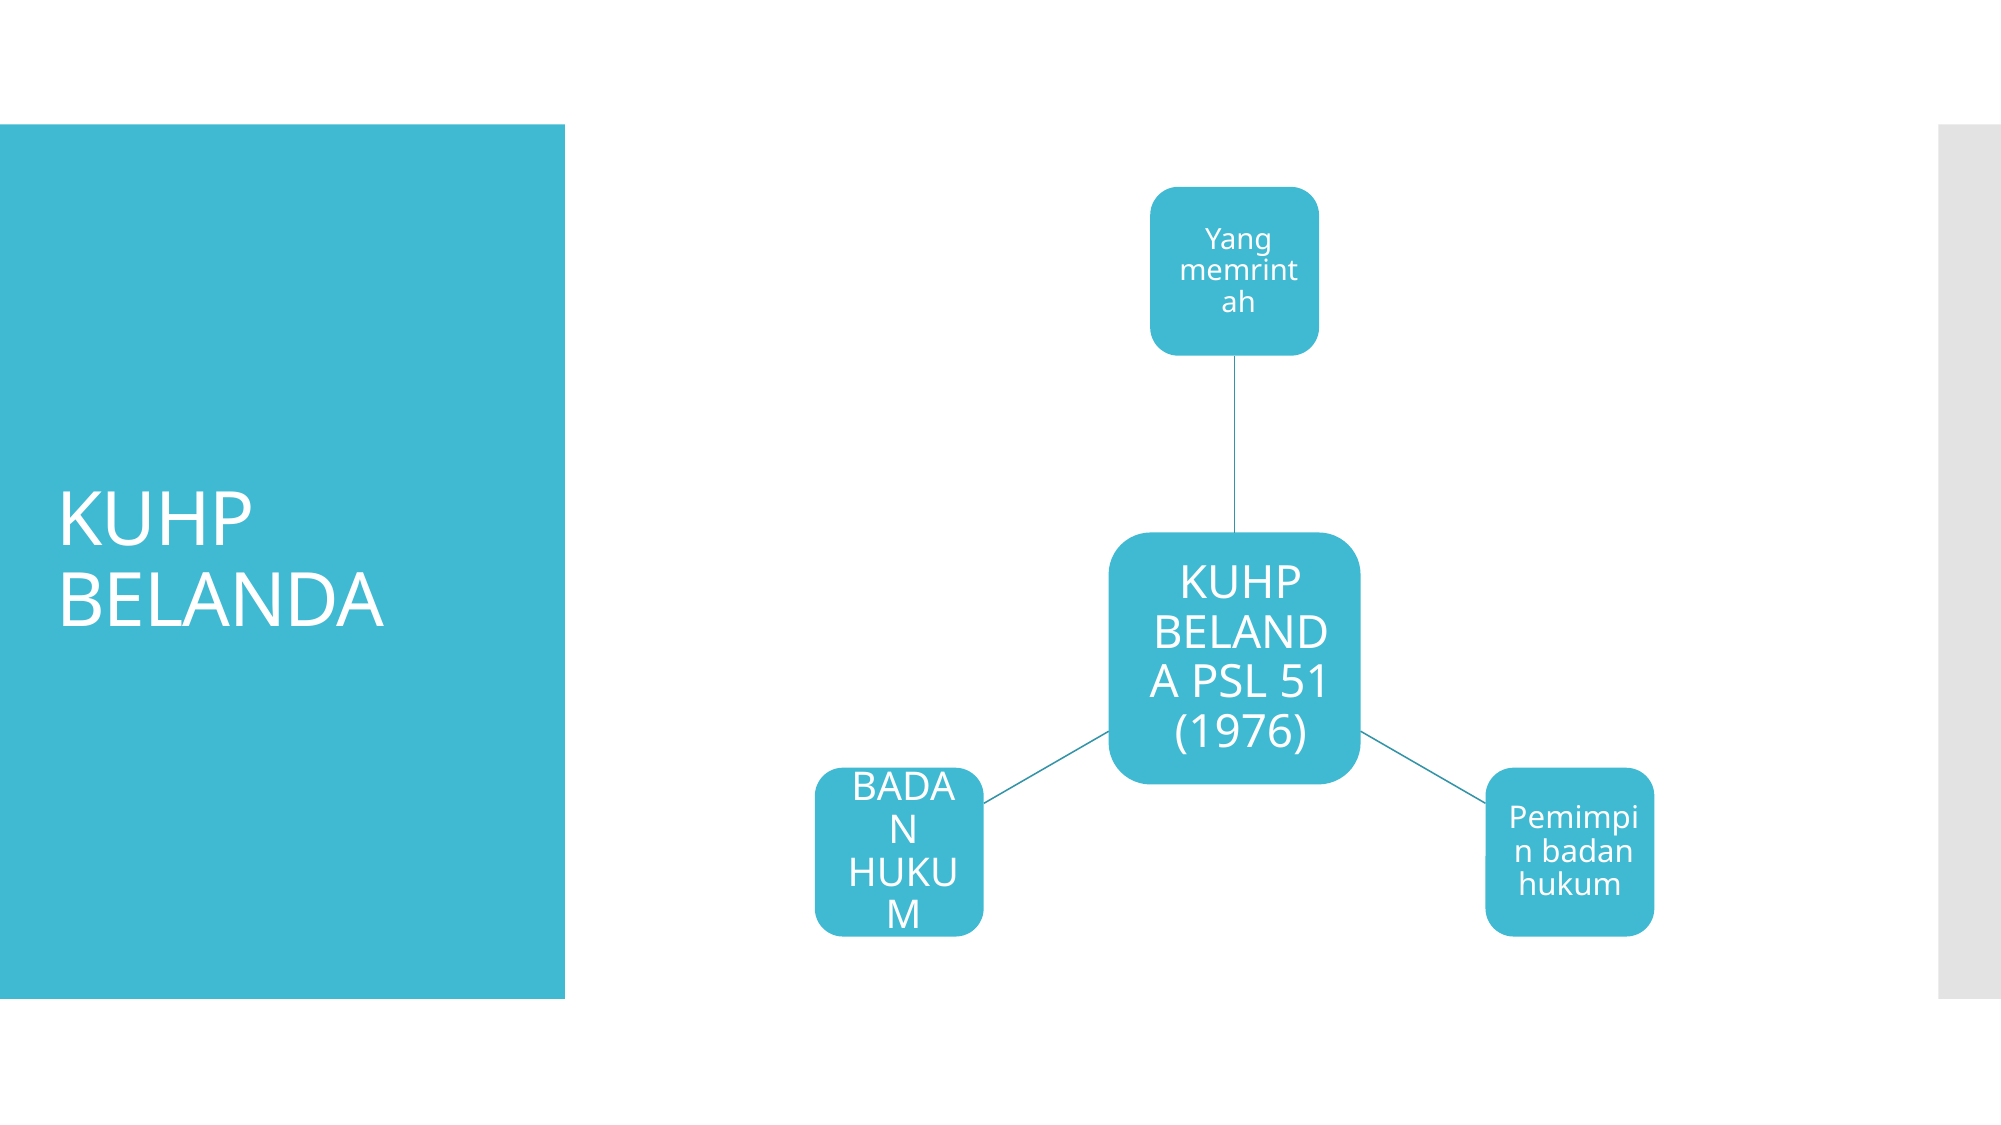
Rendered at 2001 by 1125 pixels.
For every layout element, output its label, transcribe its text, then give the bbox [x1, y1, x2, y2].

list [634, 141, 1835, 982]
title KUHP BELANDA [41, 184, 525, 940]
